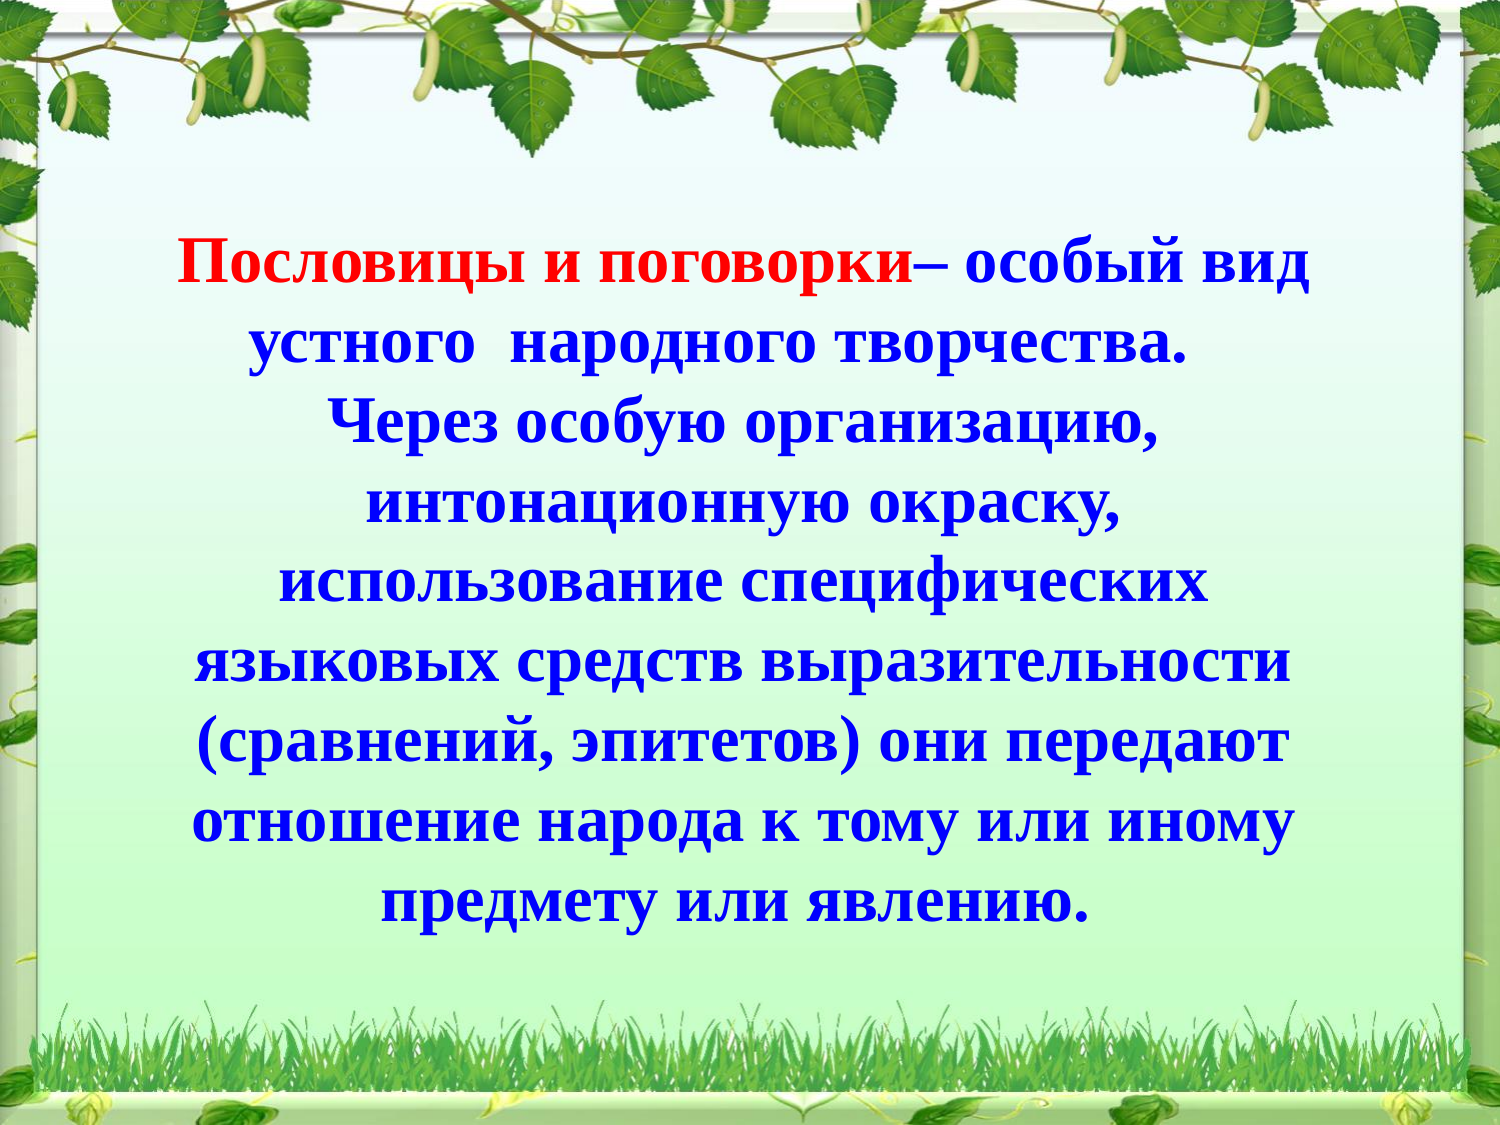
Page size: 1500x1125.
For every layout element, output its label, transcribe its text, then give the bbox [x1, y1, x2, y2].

picture [0, 0, 1500, 1125]
text_box Пословицы и поговорки– особый вид устного народного творчества. Через особую организацию, интонационную окраску, использование специфических языковых средств выразительности (сравнений, эпитетов) они передают отношение народа к тому или иному предмету или явлению. [147, 208, 1341, 943]
